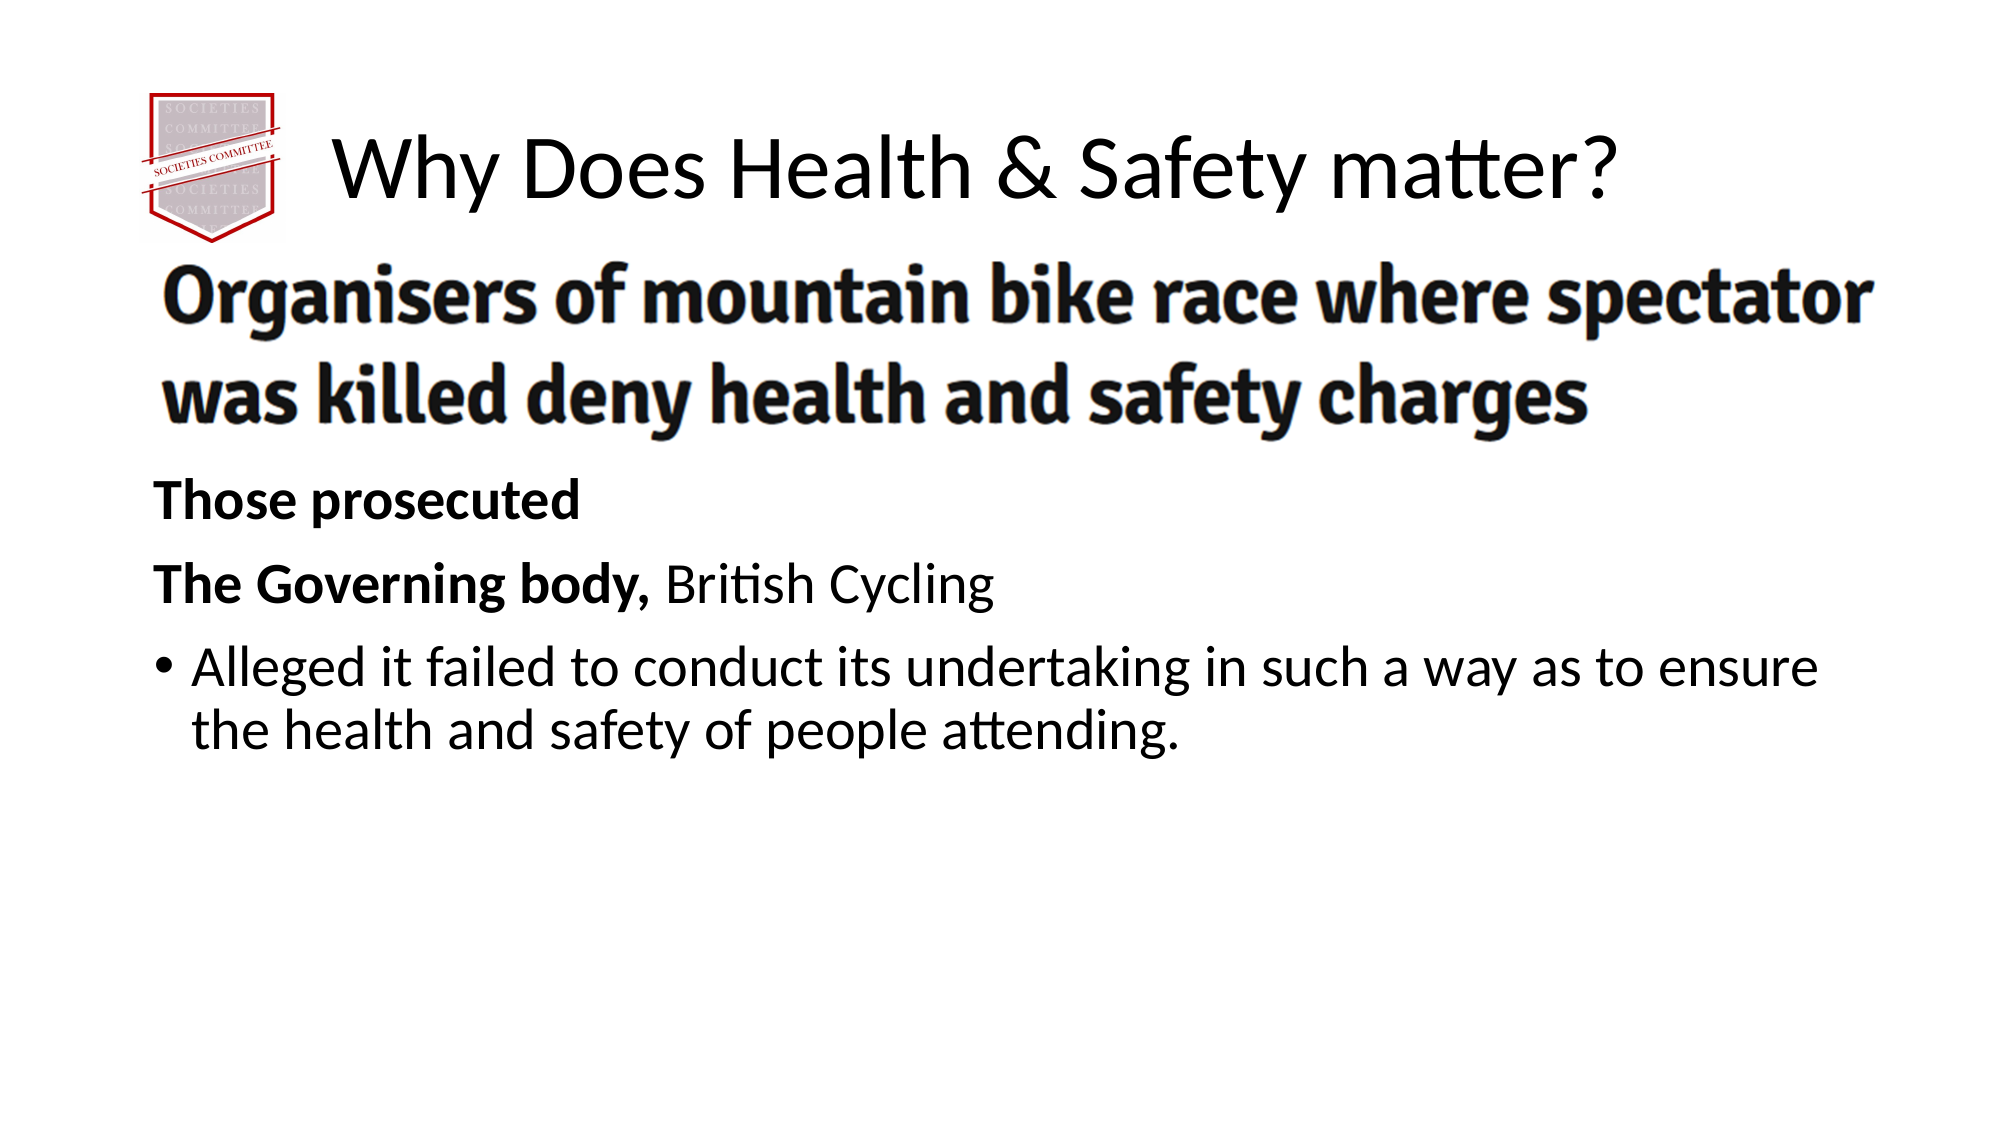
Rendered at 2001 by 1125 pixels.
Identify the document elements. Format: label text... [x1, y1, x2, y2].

picture [138, 93, 1904, 461]
title Why Does Health & Safety matter? [315, 59, 1863, 240]
list Those prosecuted The Governing body, British Cycling Alleged it failed to conduct its undertaking in such a way as to ensure the health and safety of people attending. [139, 472, 1864, 913]
